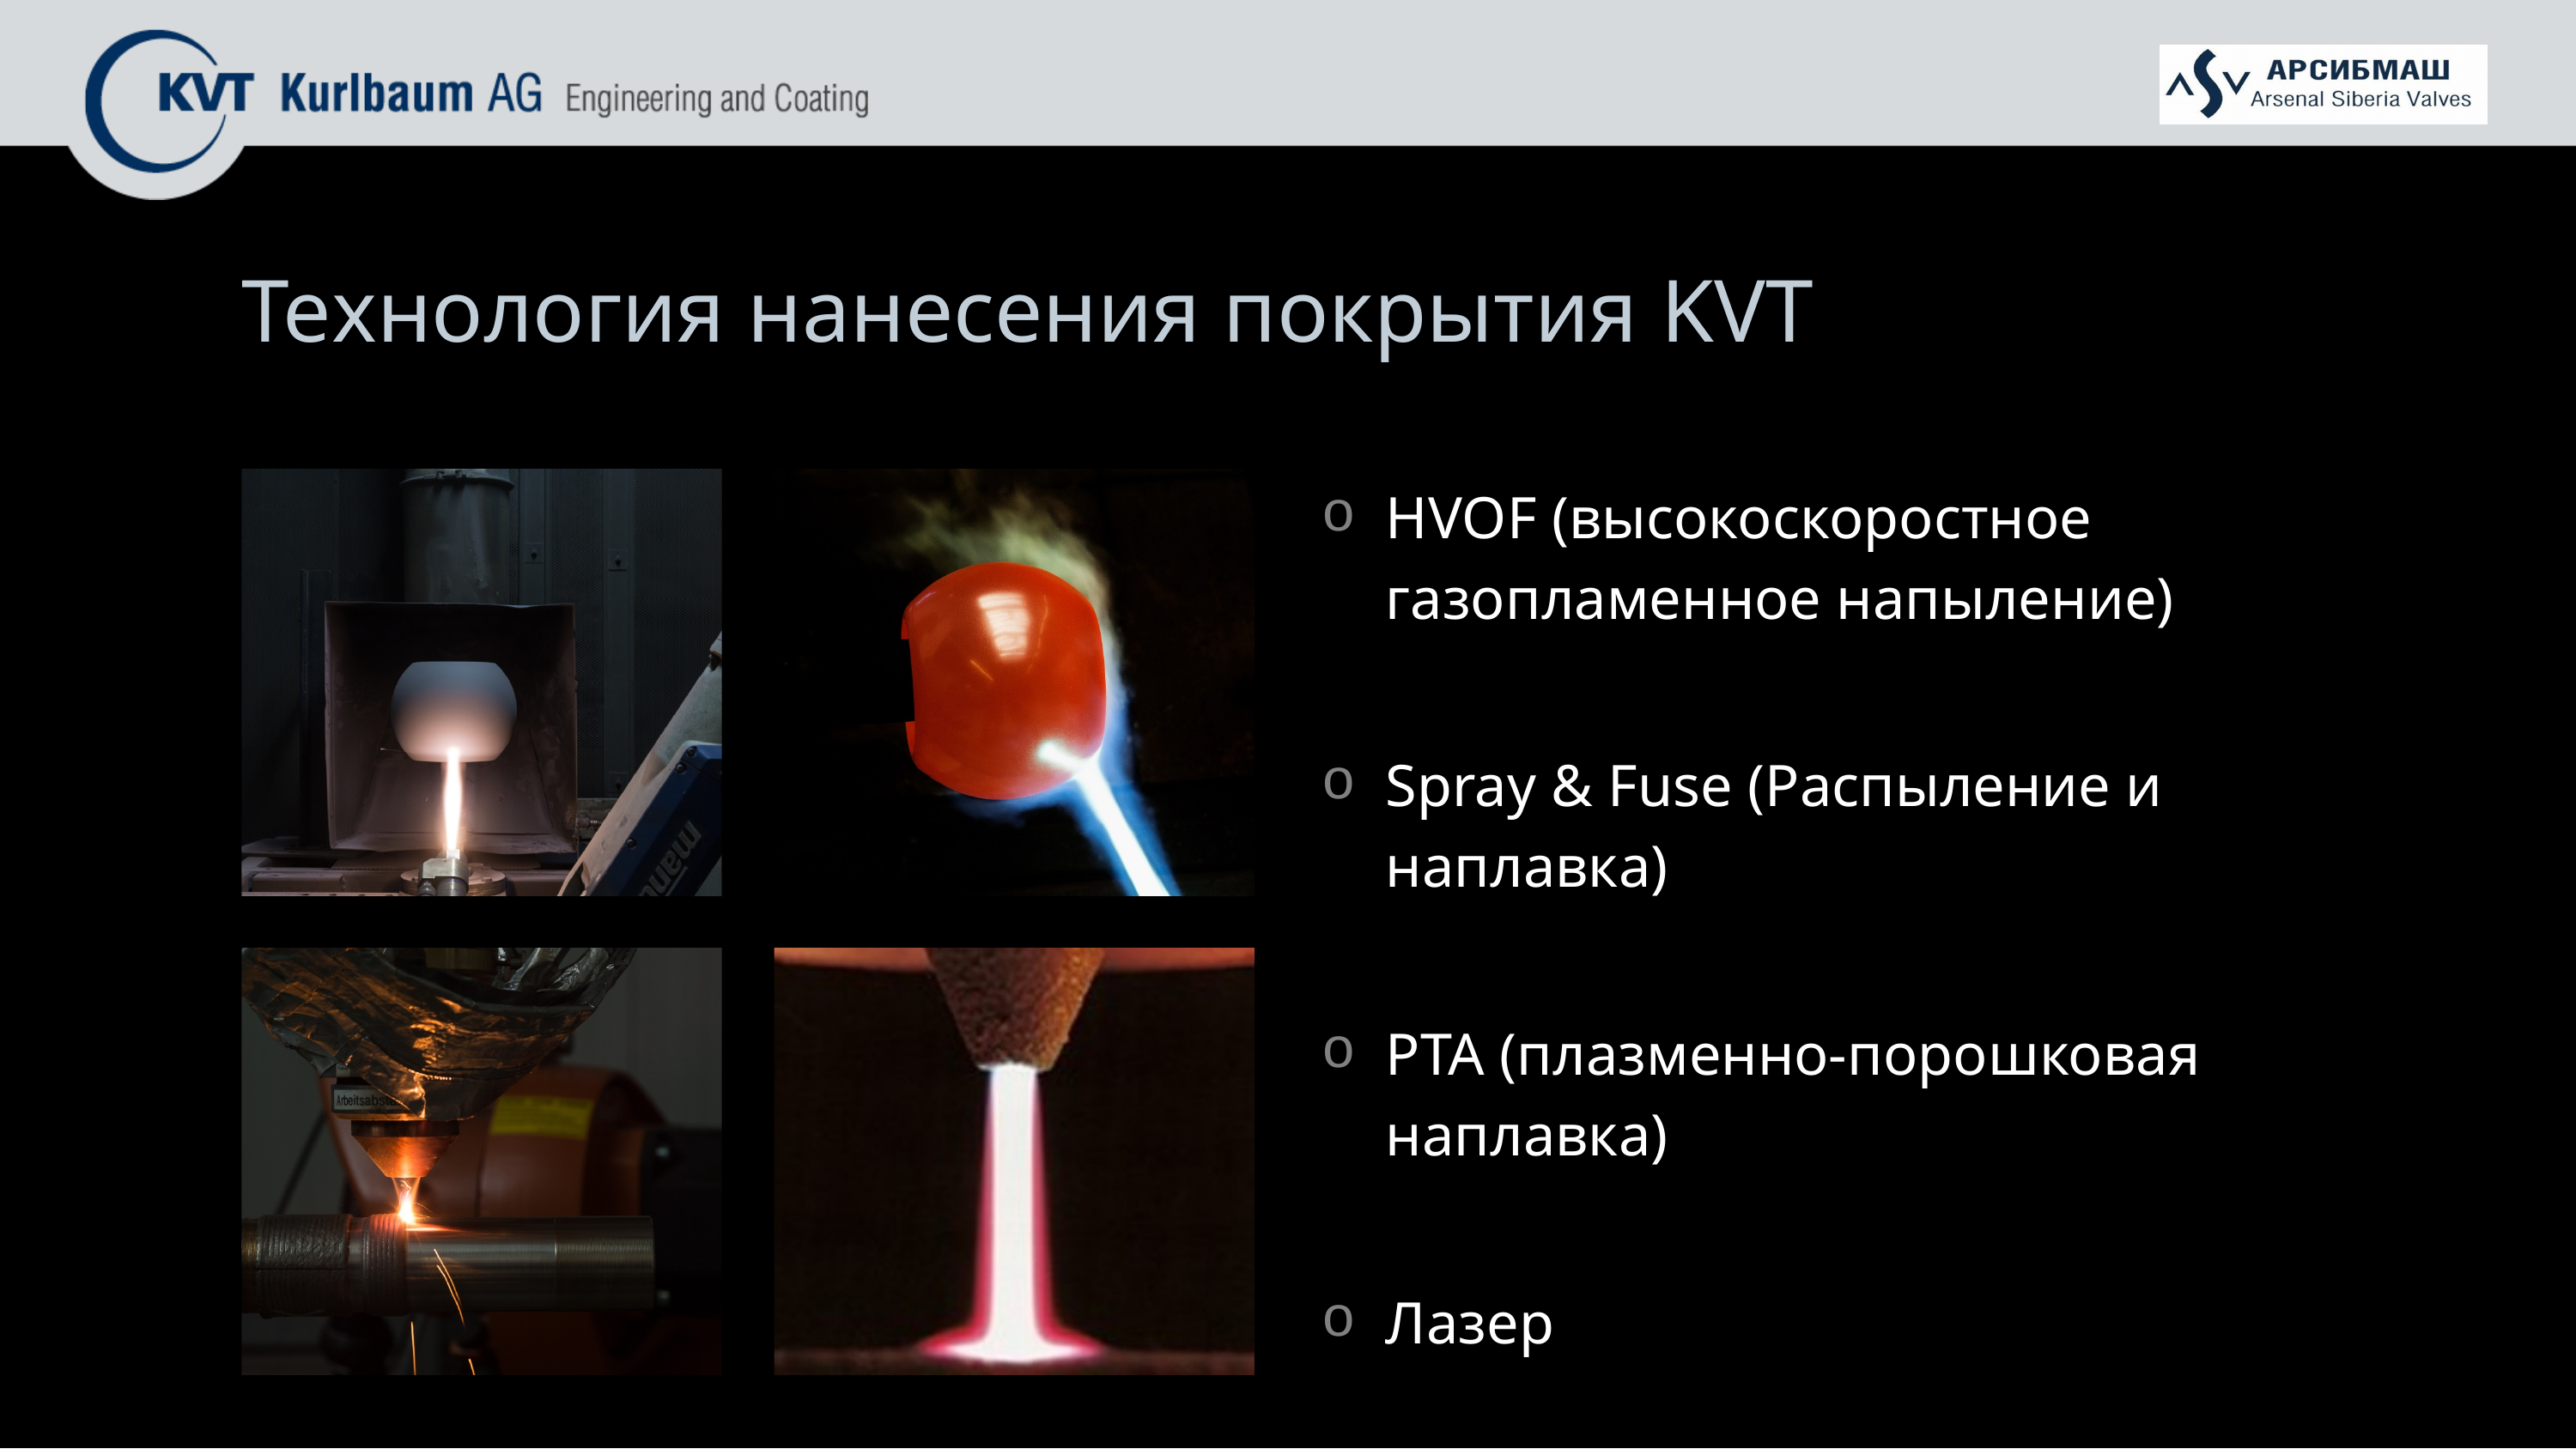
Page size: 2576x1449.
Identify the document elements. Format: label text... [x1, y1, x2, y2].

picture [0, 0, 2576, 200]
picture [241, 469, 722, 896]
picture [774, 948, 1255, 1375]
title Технология нанесения покрытия KVT [241, 268, 2335, 416]
picture [241, 948, 722, 1375]
picture [774, 469, 1255, 896]
list HVOF (высокоскоростное газопламенное напыление) Spray & Fuse (Распыление и наплавка) PTA (плазменно-порошковая наплавка) Лазер [1321, 469, 2335, 1375]
